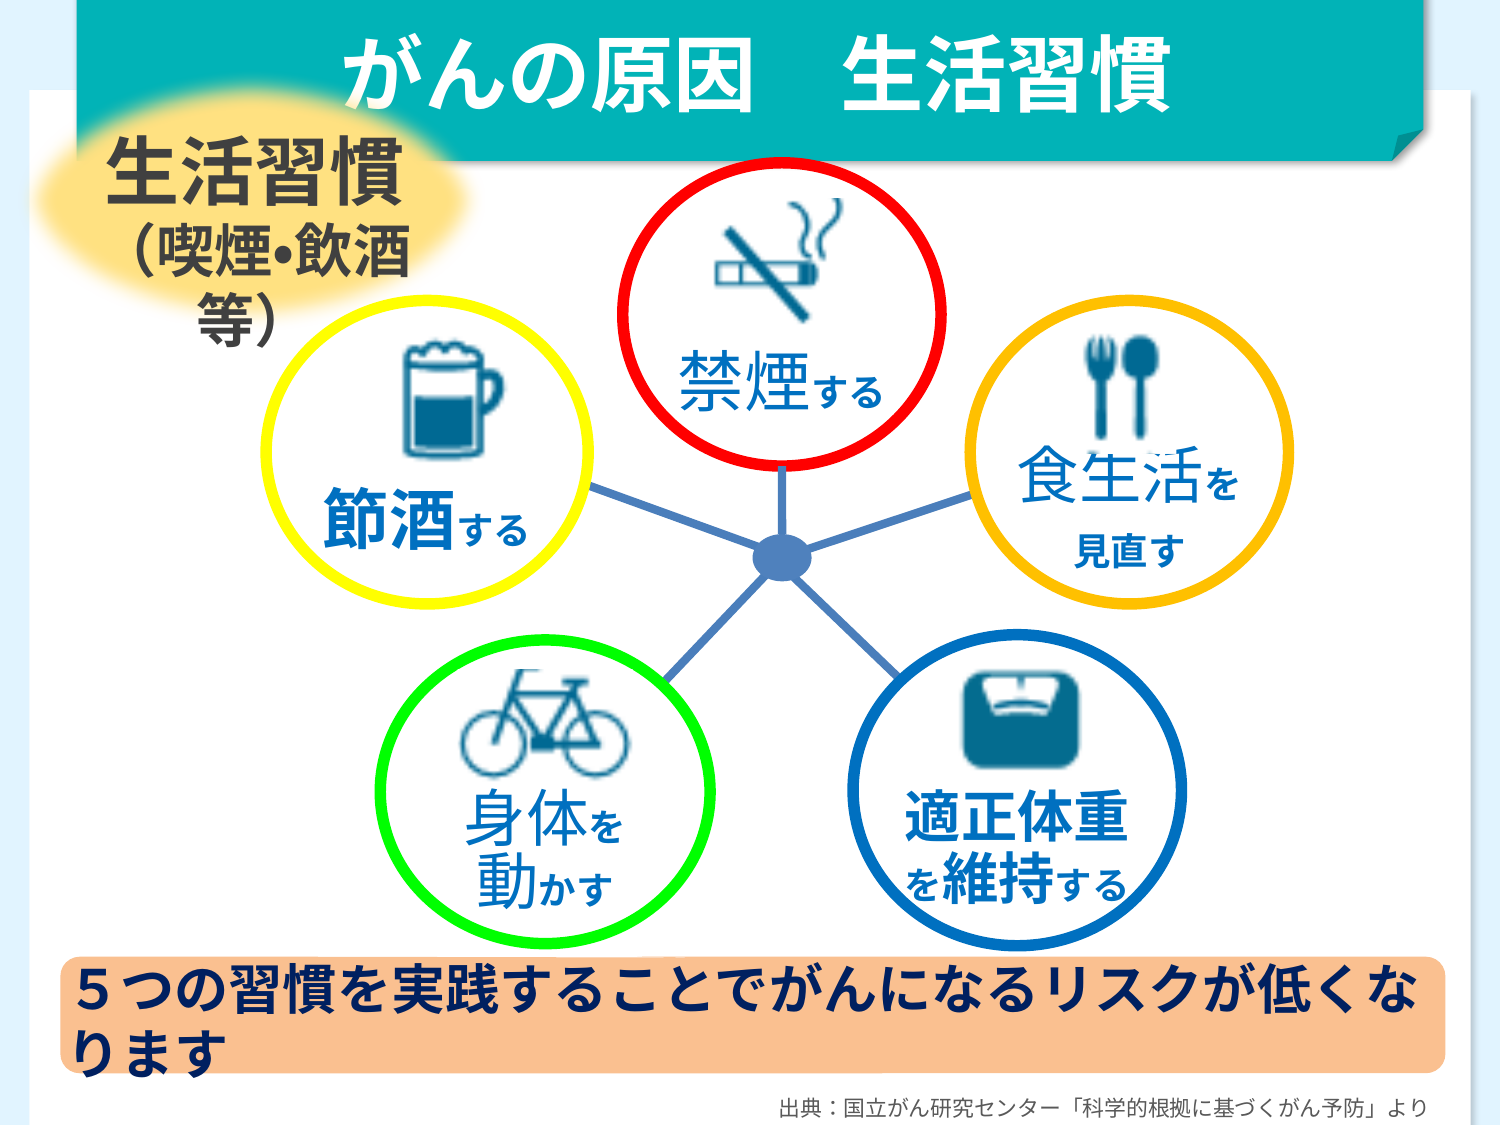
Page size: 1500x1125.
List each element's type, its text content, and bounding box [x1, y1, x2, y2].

text_box 食生活を 見直す [968, 298, 1291, 607]
text_box 禁煙する [620, 160, 944, 469]
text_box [776, 560, 902, 681]
text_box がんの原因 生活習慣 [60, 14, 1454, 130]
picture [457, 669, 633, 785]
text_box 節酒する [264, 312, 591, 607]
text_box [582, 483, 780, 555]
picture [952, 667, 1083, 772]
text_box 適正体重を維持する [850, 632, 1184, 948]
picture [395, 330, 511, 466]
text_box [661, 563, 772, 685]
text_box 身体を 動かす [378, 637, 713, 946]
text_box 出典：国立がん研究センター「科学的根拠に基づくがん予防」より [737, 1086, 1446, 1125]
text_box ５つの習慣を実践することでがんになるリスクが低くなります [58, 954, 1448, 1076]
picture [706, 198, 846, 334]
picture [1082, 332, 1177, 454]
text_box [783, 492, 977, 558]
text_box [12, 67, 491, 334]
